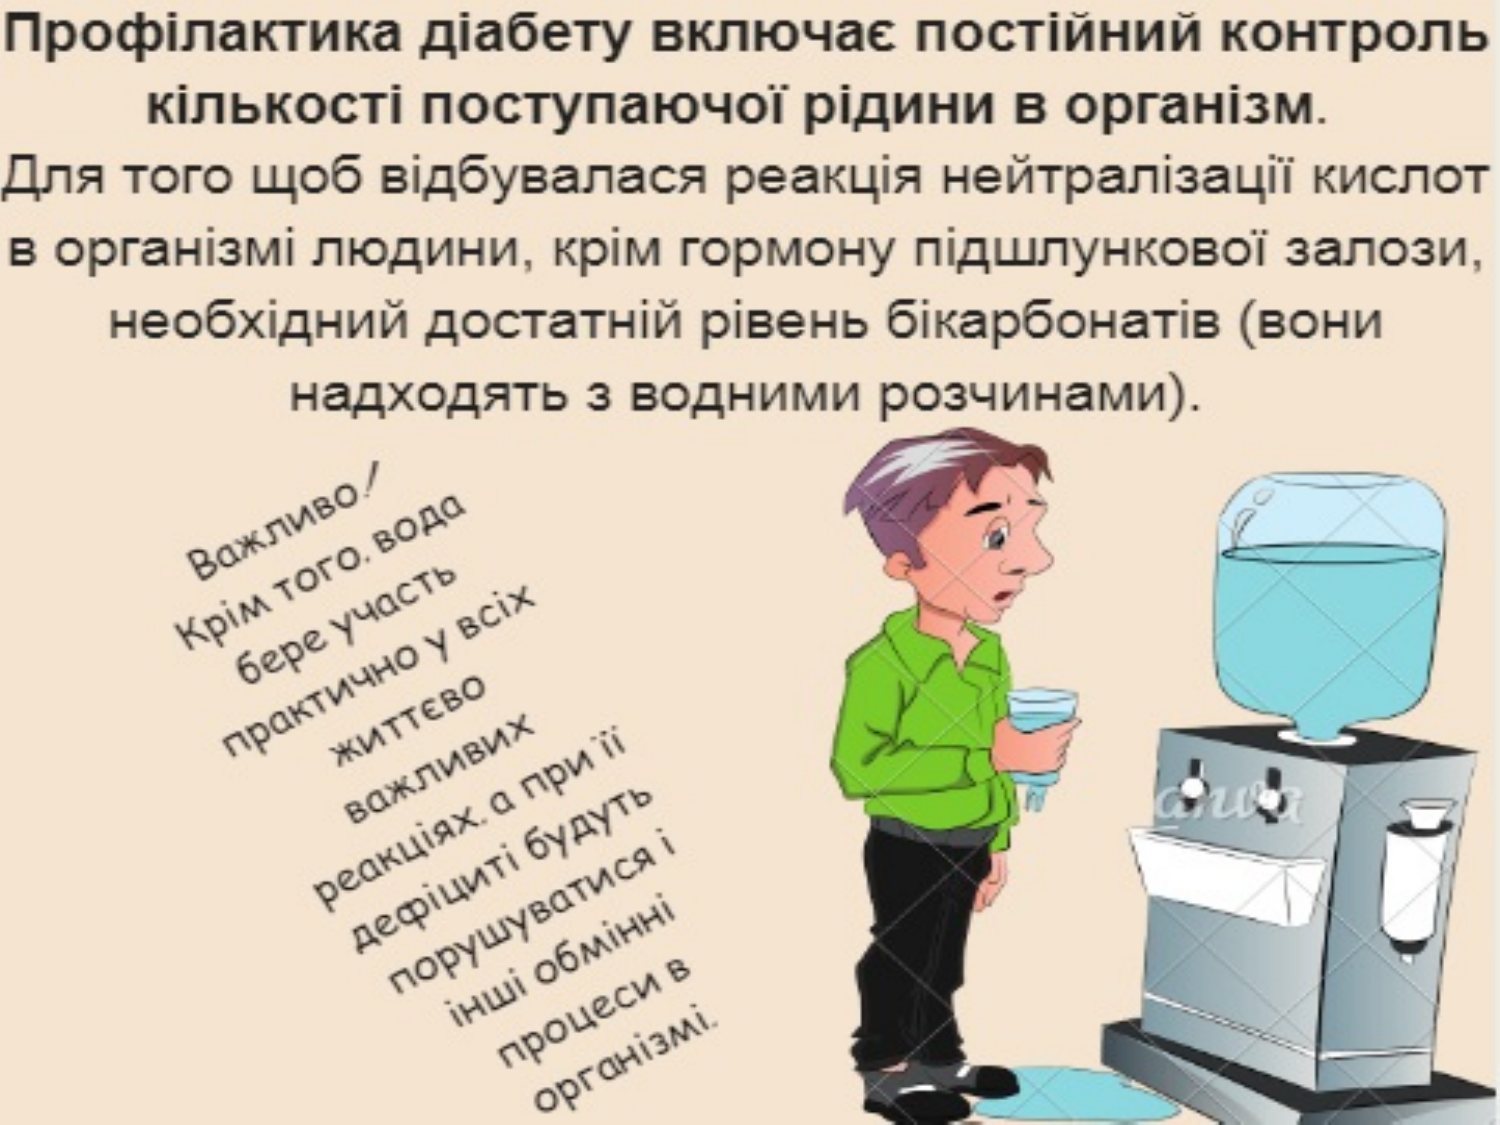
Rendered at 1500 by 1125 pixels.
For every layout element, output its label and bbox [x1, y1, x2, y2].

list [0, 0, 1500, 1125]
